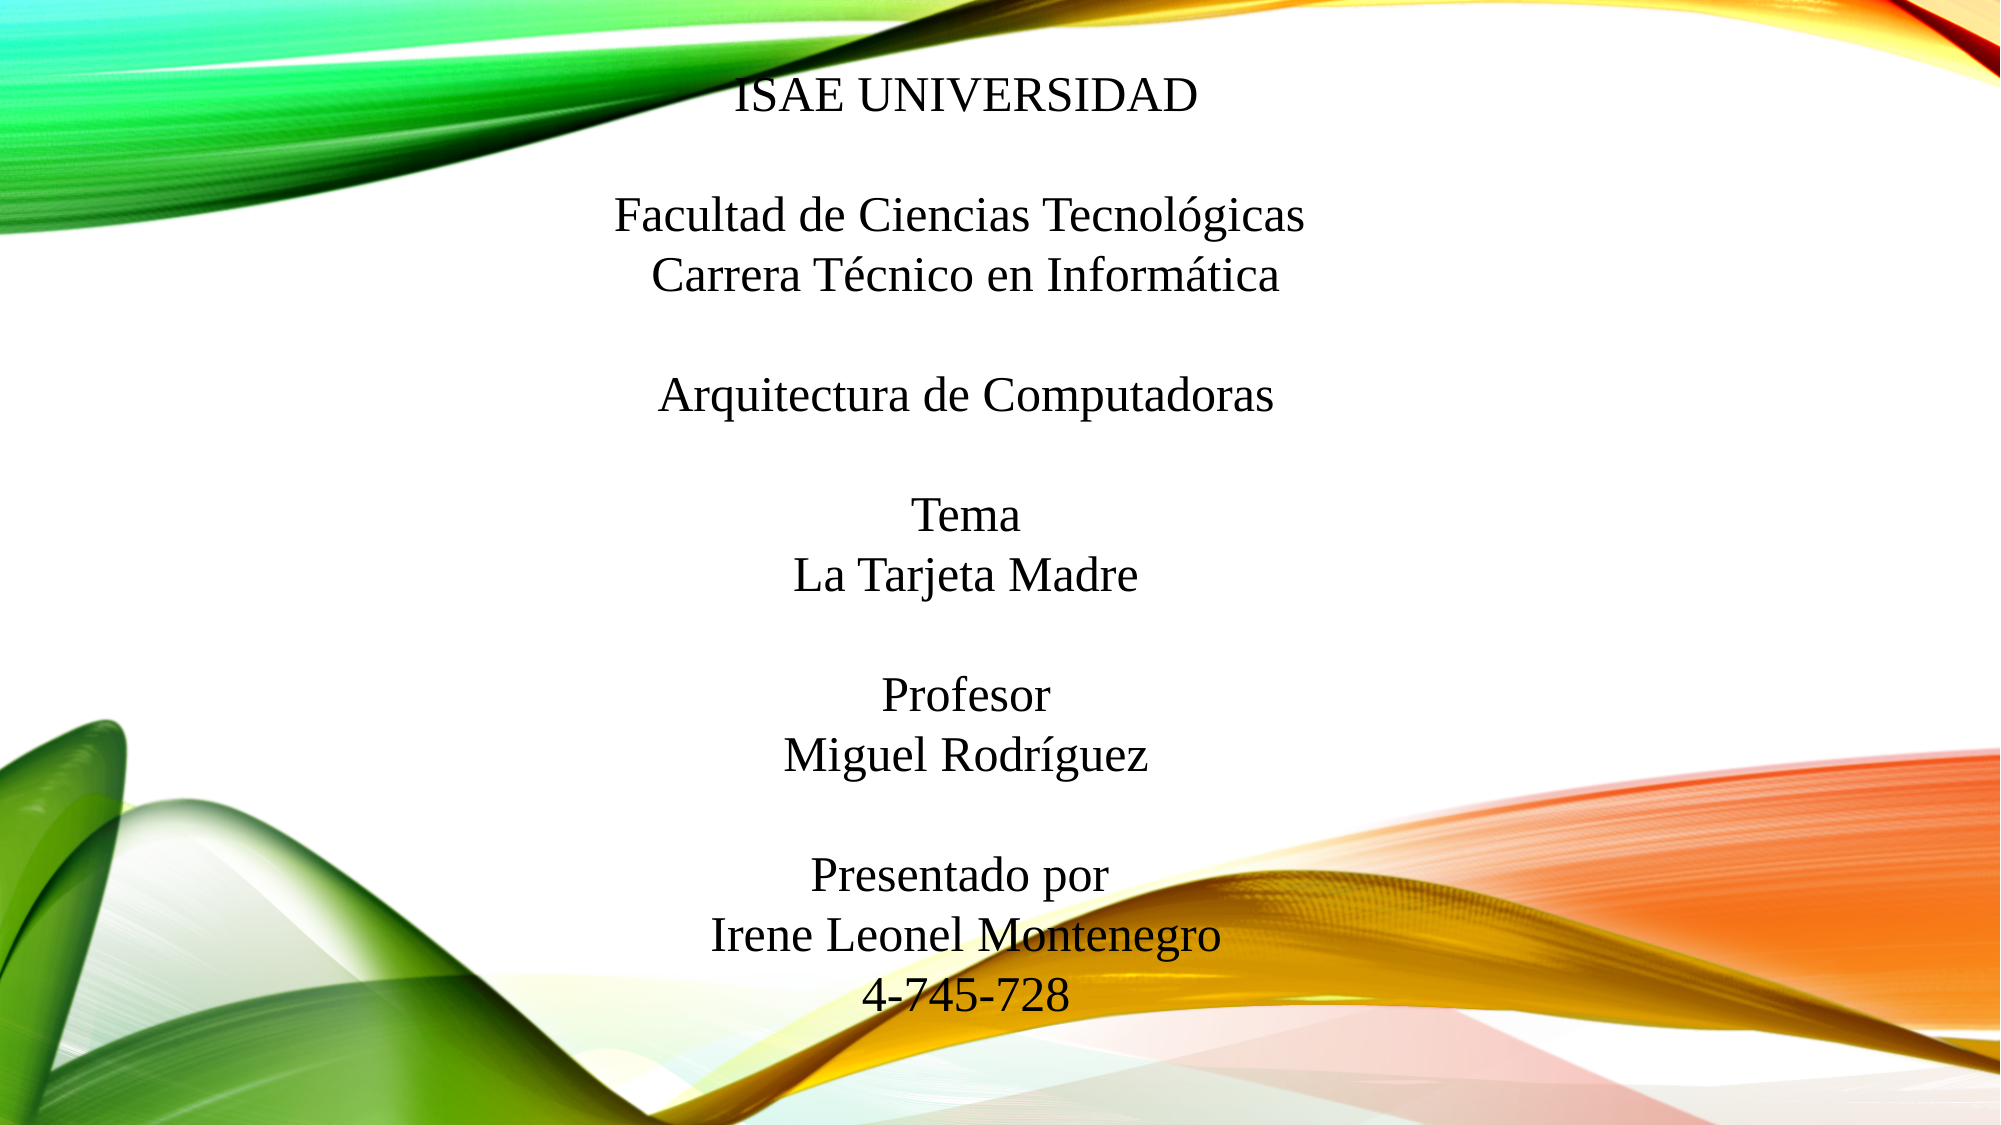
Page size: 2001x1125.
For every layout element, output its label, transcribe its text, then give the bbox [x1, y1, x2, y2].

picture [0, 717, 2000, 1125]
picture [0, 0, 2000, 237]
text_box ISAE UNIVERSIDAD Facultad de Ciencias Tecnológicas Carrera Técnico en Informática Arquitectura de Computadoras Tema La Tarjeta Madre Profesor Miguel Rodríguez Presentado por Irene Leonel Montenegro 4-745-728 [466, 54, 1467, 1029]
